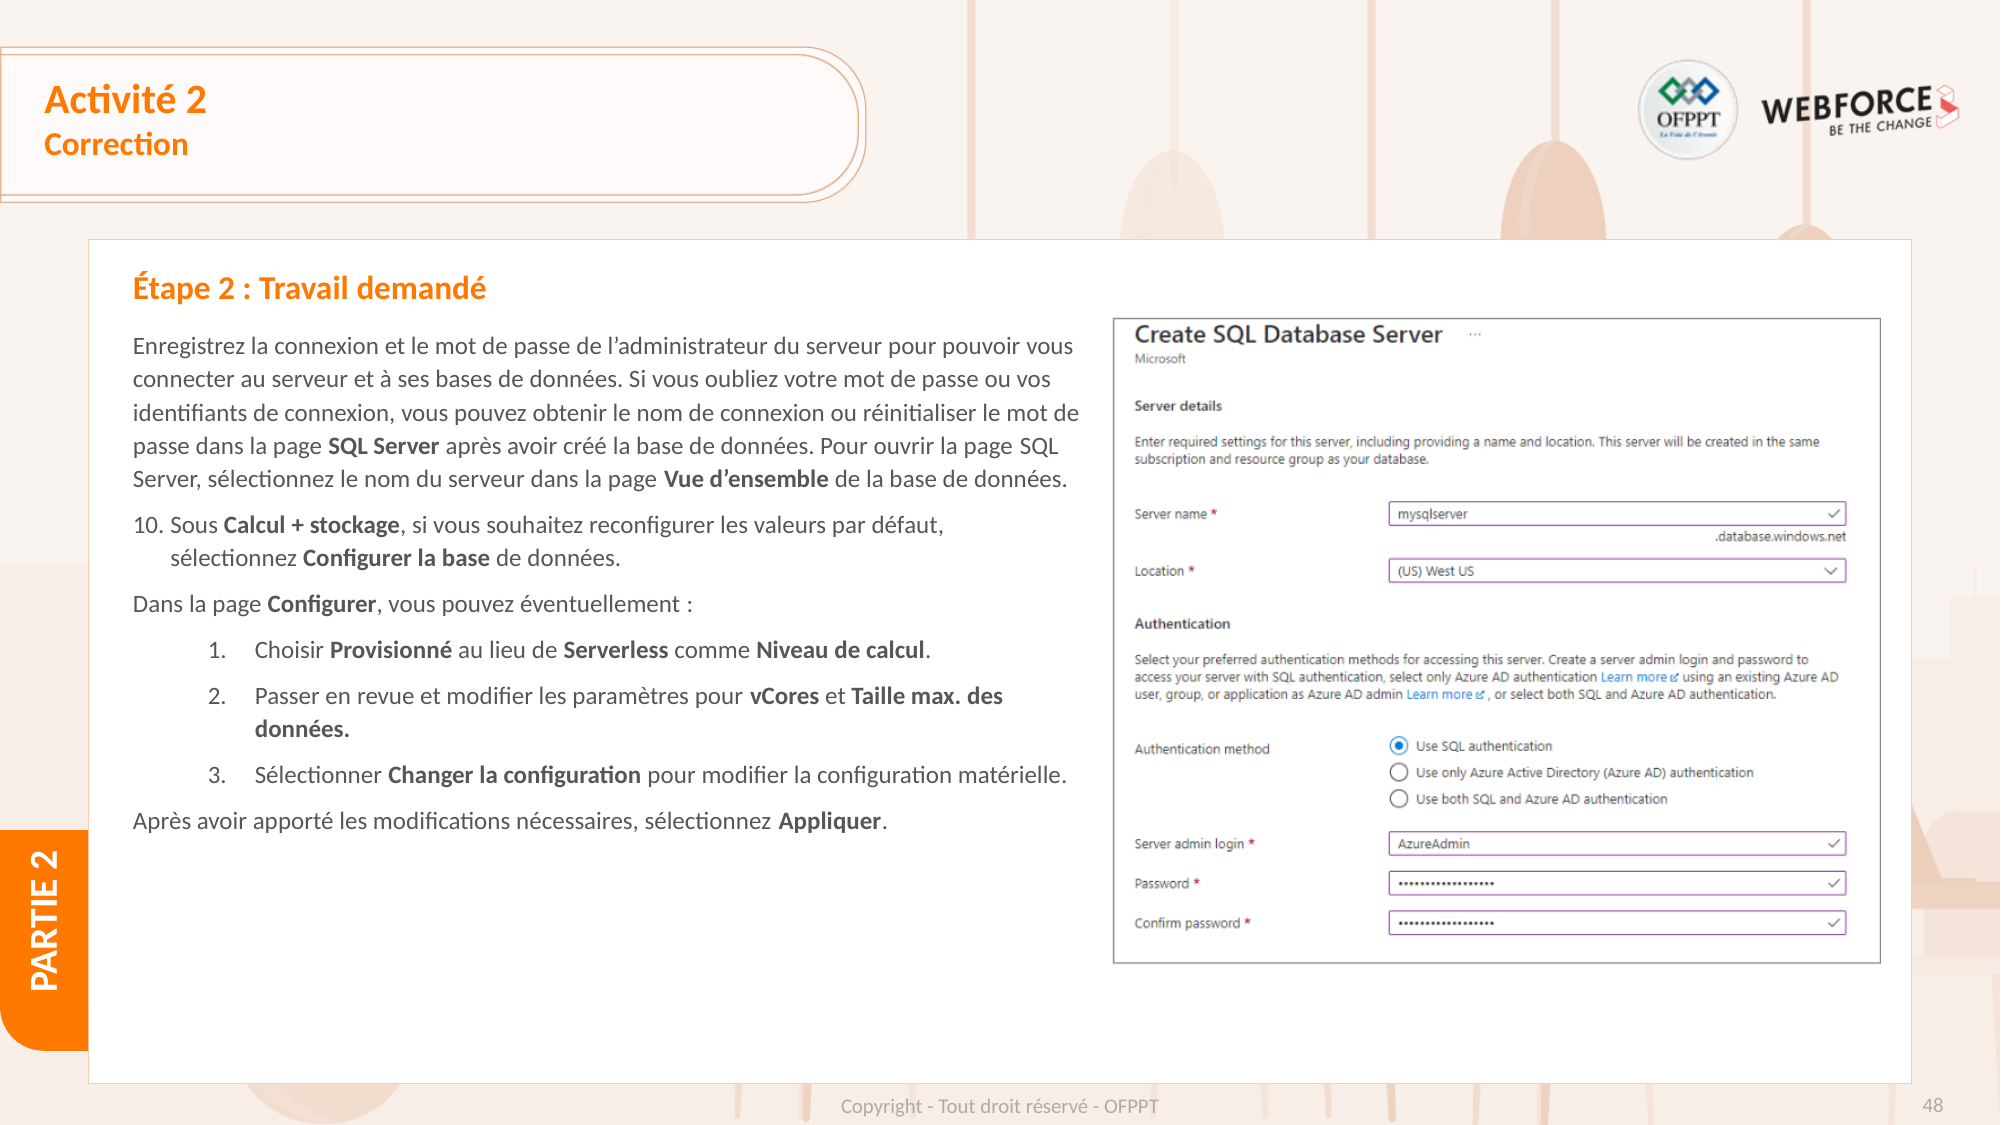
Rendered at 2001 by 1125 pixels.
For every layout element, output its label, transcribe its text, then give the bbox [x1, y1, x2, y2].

list Étape 2 : Travail demandé [118, 265, 1881, 318]
list Enregistrez la connexion et le mot de passe de l’administrateur du serveur pour pouvoir vous connecter au serveur et à ses bases de données. Si vous oubliez votre mot de passe ou vos identifiants de connexion, vous pouvez obtenir le nom de connexion ou réinitialiser le mot de passe dans la page SQL Server après avoir créé la base de données. Pour ouvrir la page SQL Server, sélectionnez le nom du serveur dans la page Vue d’ensemble de la base de données. Sous Calcul + stockage, si vous souhaitez reconfigurer les valeurs par défaut, sélectionnez Configurer la base de données. Dans la page Configurer, vous pouvez éventuellement : Choisir Provisionné au lieu de Serverless comme Niveau de calcul. Passer en revue et modifier les paramètres pour vCores et Taille max. des données. Sélectionner Changer la configuration pour modifier la configuration matérielle. Après avoir apporté les modifications nécessaires, sélectionnez Appliquer. [118, 318, 1098, 1060]
list Correction [29, 119, 863, 192]
picture [1754, 75, 1967, 145]
picture [1111, 317, 1881, 968]
picture [1634, 56, 1743, 164]
title Activité 2 [29, 65, 863, 119]
